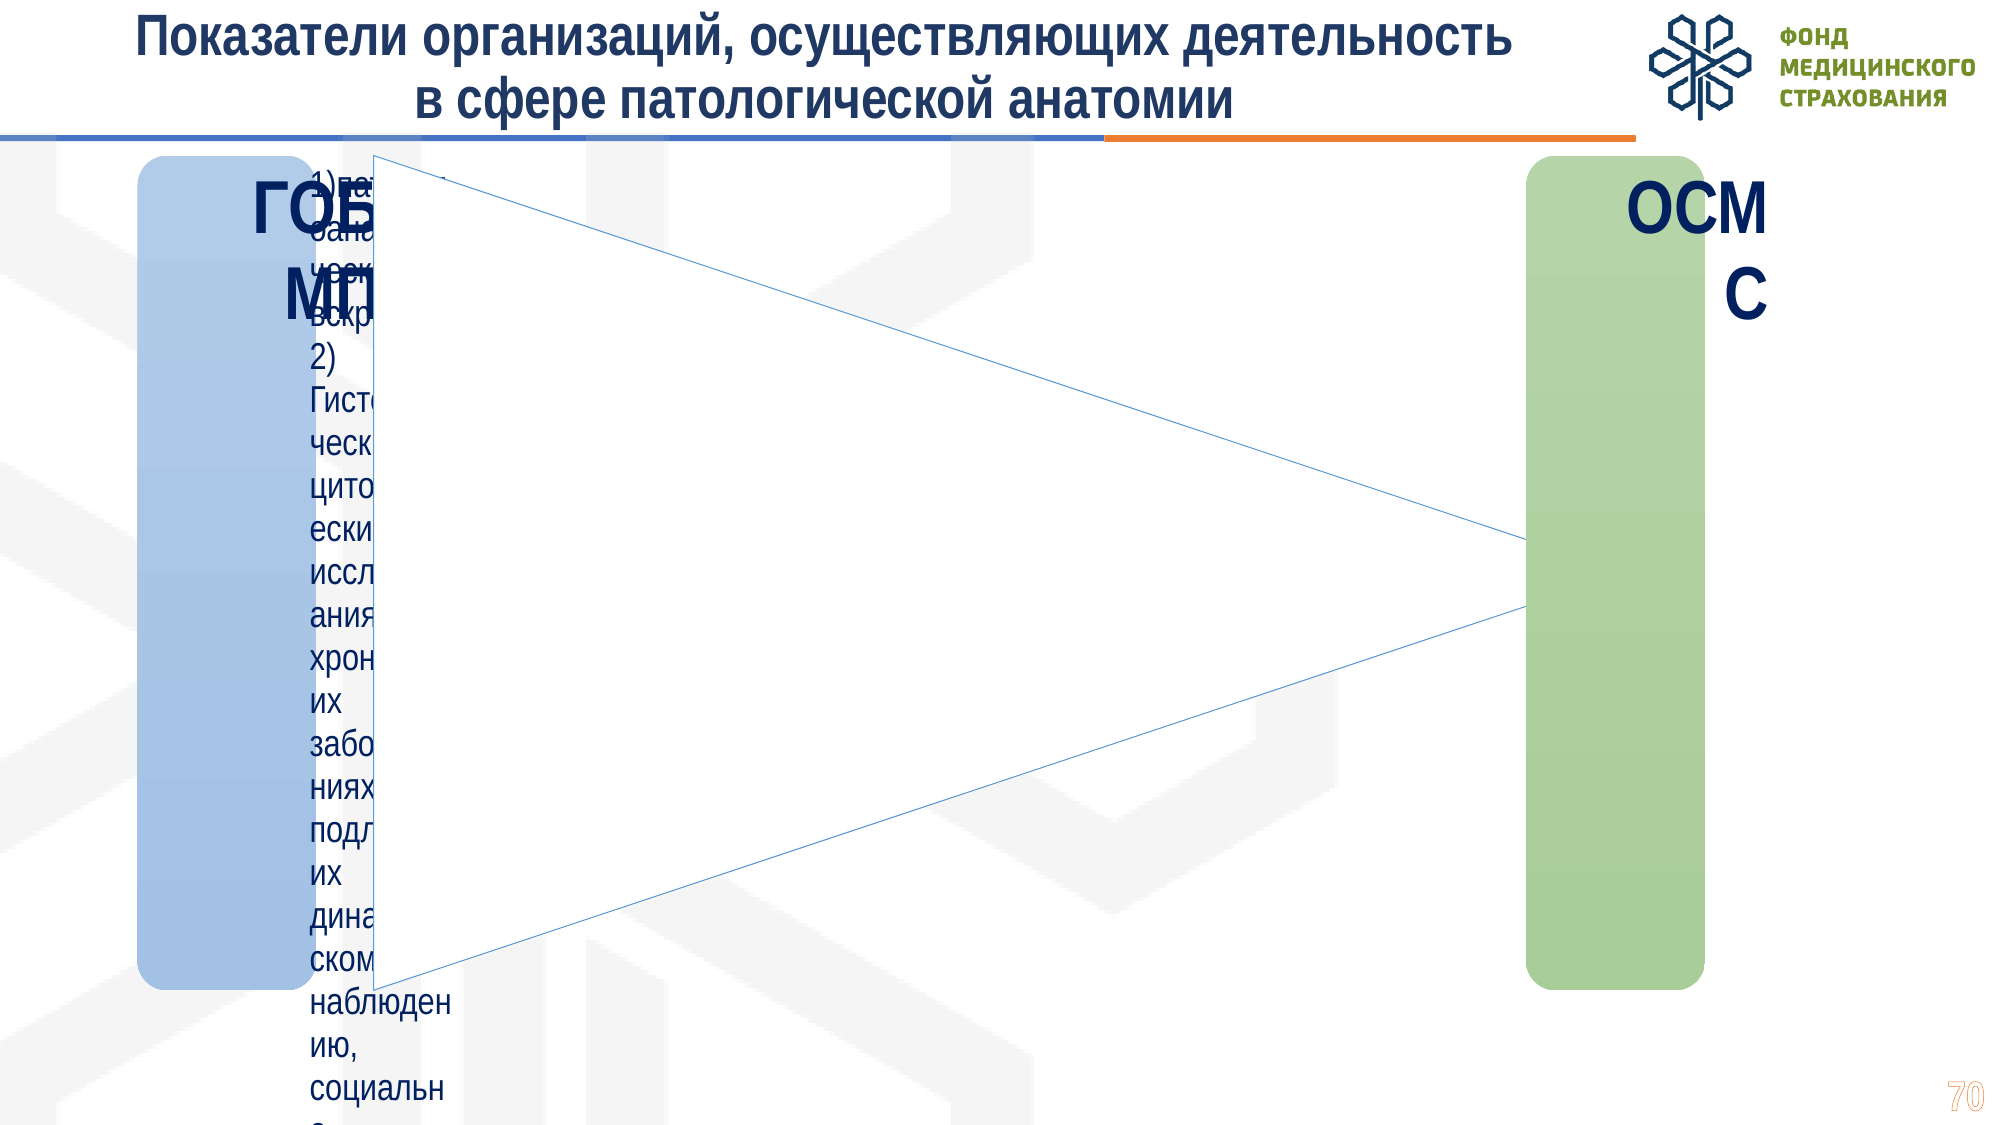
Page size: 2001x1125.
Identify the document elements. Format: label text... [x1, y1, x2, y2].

picture [1649, 14, 1975, 121]
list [137, 155, 1863, 991]
title Показатели организаций, осуществляющих деятельность в сфере патологической анатомии [0, 0, 1650, 139]
slide_number 70 [1550, 1064, 2000, 1124]
